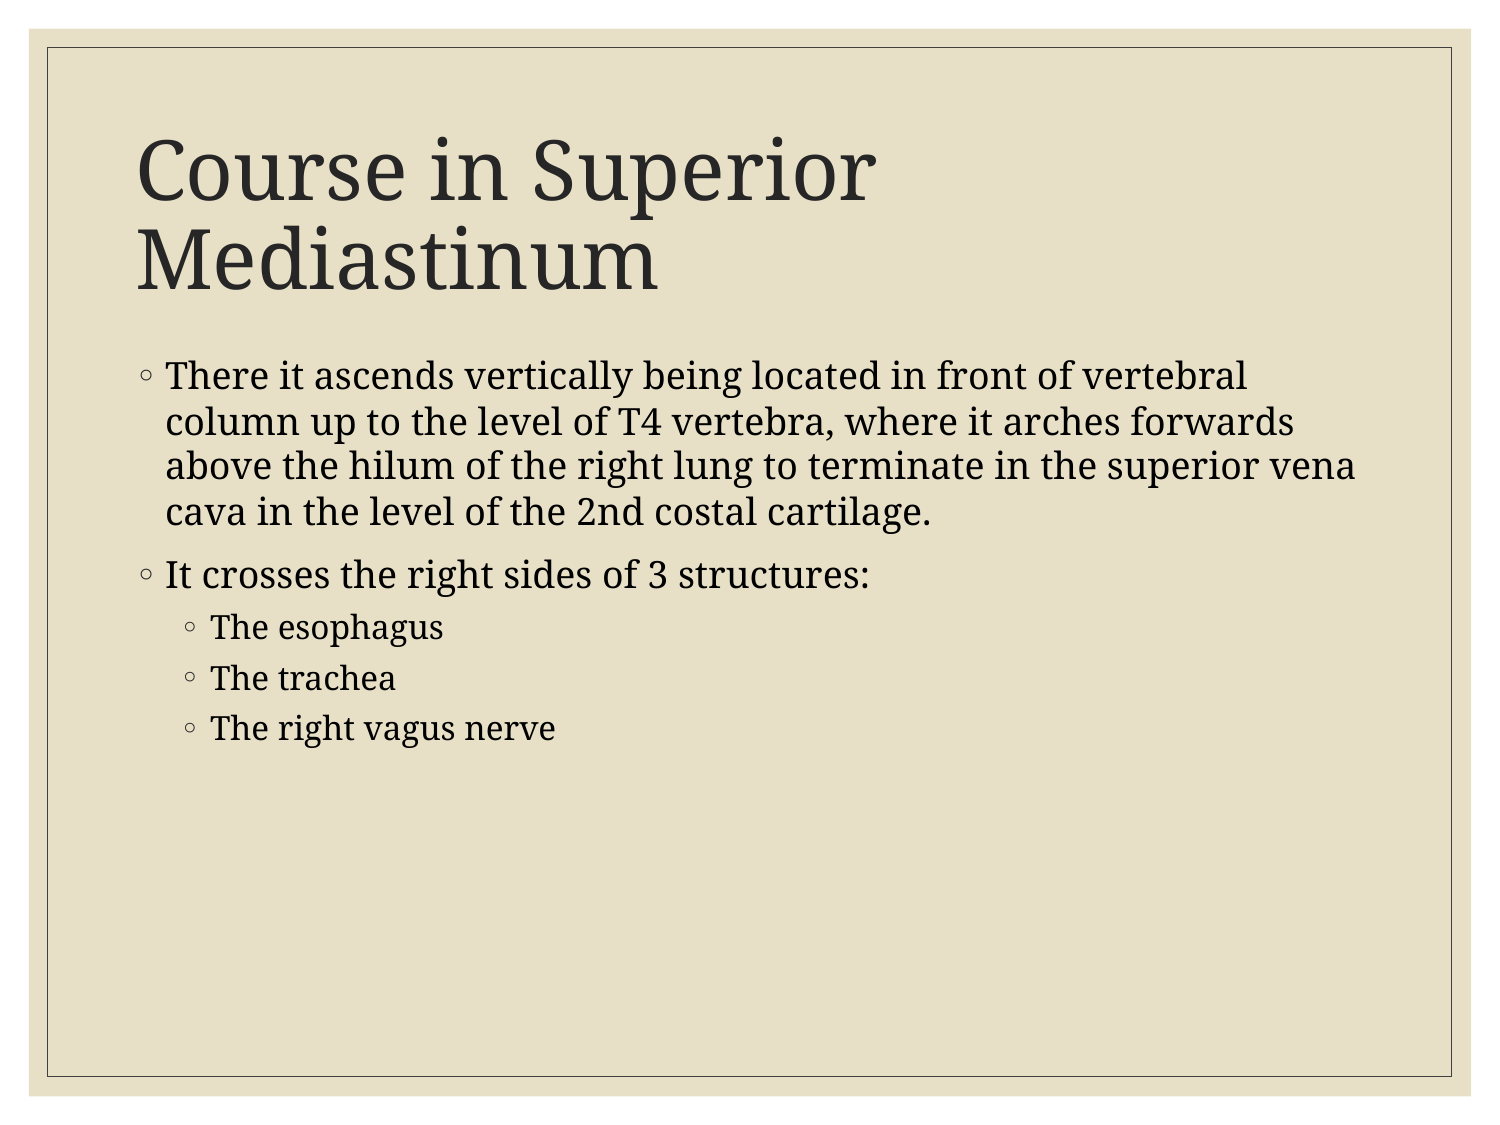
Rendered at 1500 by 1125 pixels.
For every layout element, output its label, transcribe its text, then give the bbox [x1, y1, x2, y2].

title Course in Superior Mediastinum [120, 105, 1380, 331]
list There it ascends vertically being located in front of vertebral column up to the level of T4 vertebra, where it arches forwards above the hilum of the right lung to terminate in the superior vena cava in the level of the 2nd costal cartilage. It crosses the right sides of 3 structures: The esophagus The trachea The right vagus nerve [120, 345, 1380, 990]
